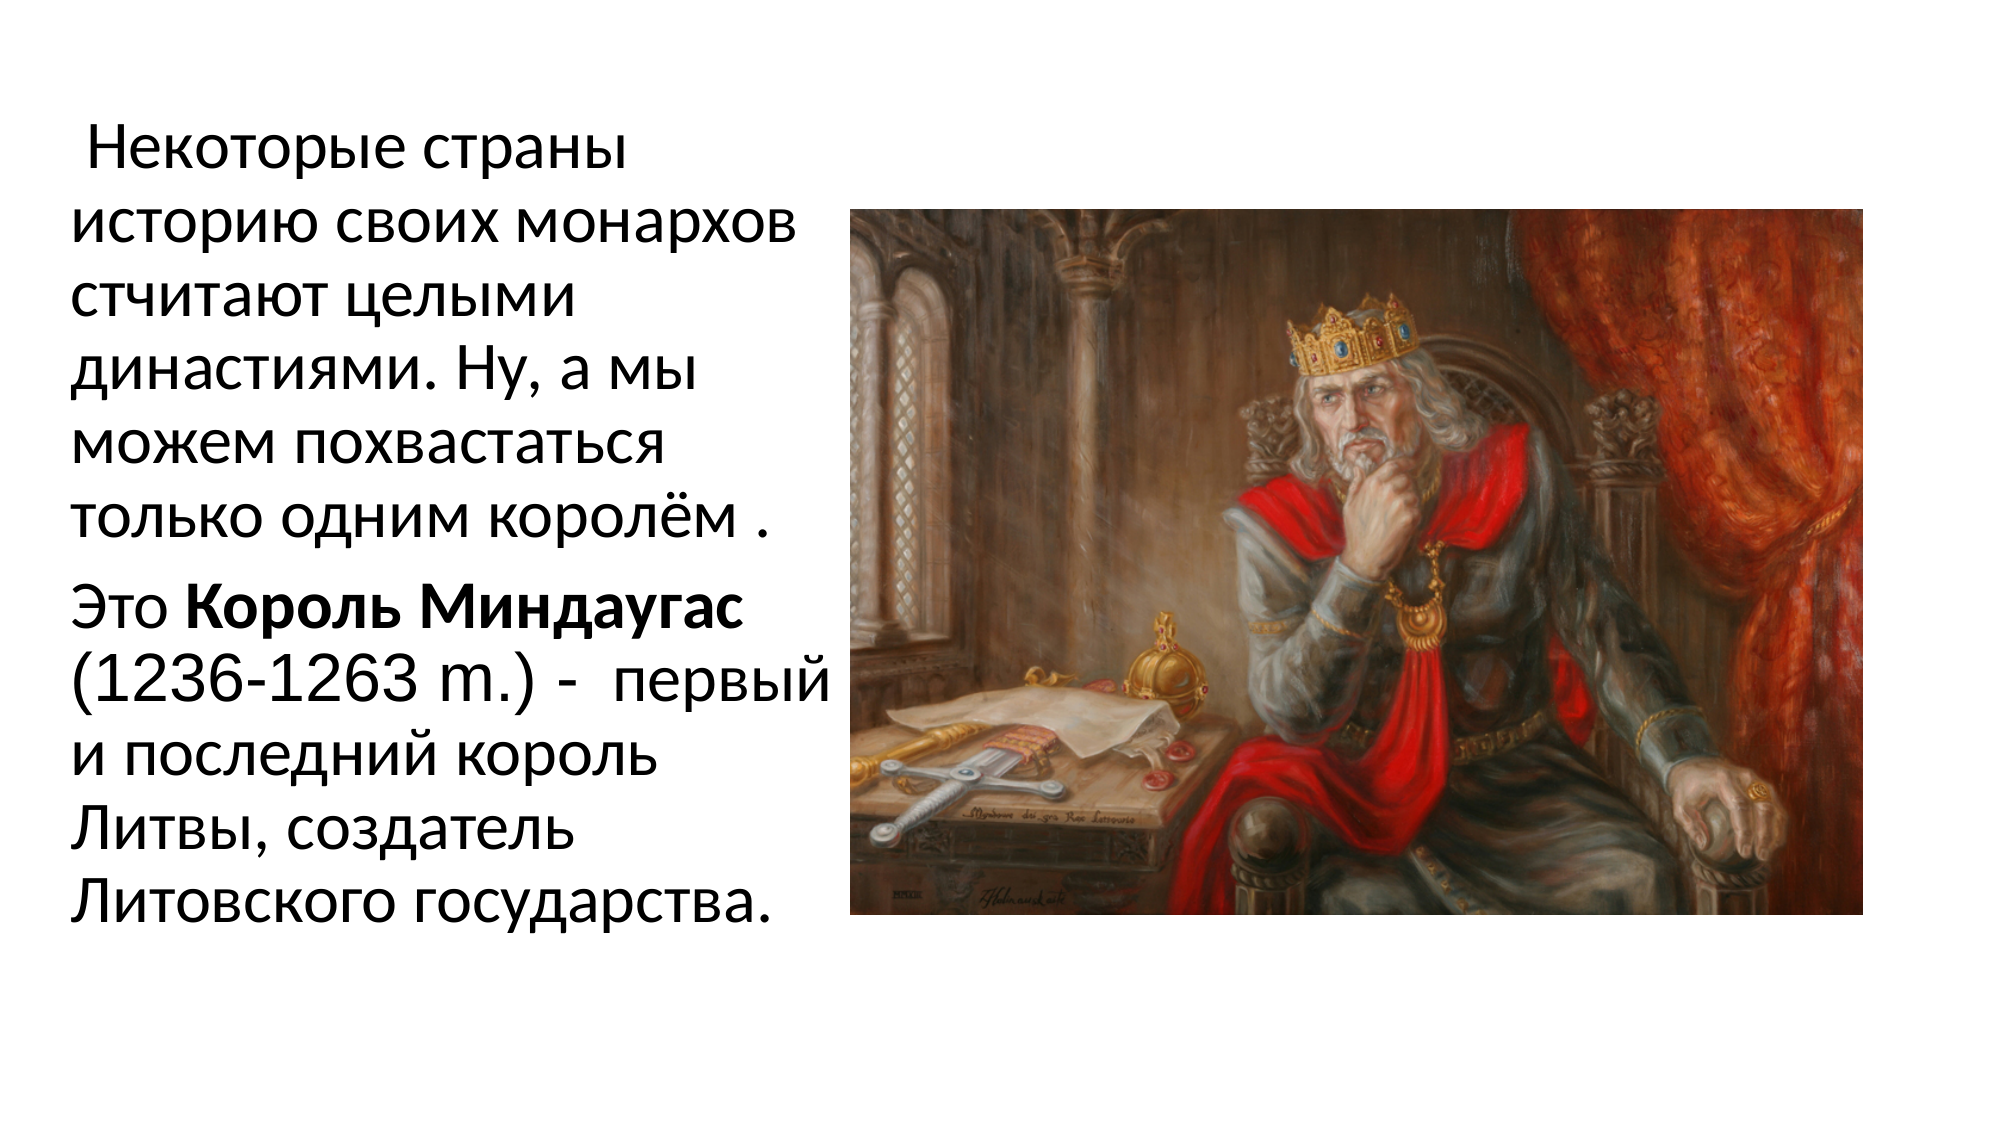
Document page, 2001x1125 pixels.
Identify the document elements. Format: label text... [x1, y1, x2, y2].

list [850, 209, 1863, 915]
list Некoторые страны историю своих монархов стчитают целыми династиями. Ну, а мы можем похвастаться только одним королём . Это Король Mиндаугас (1236-1263 m.) - первый и последний король Литвы, создатель Литовского государства. [55, 102, 851, 963]
